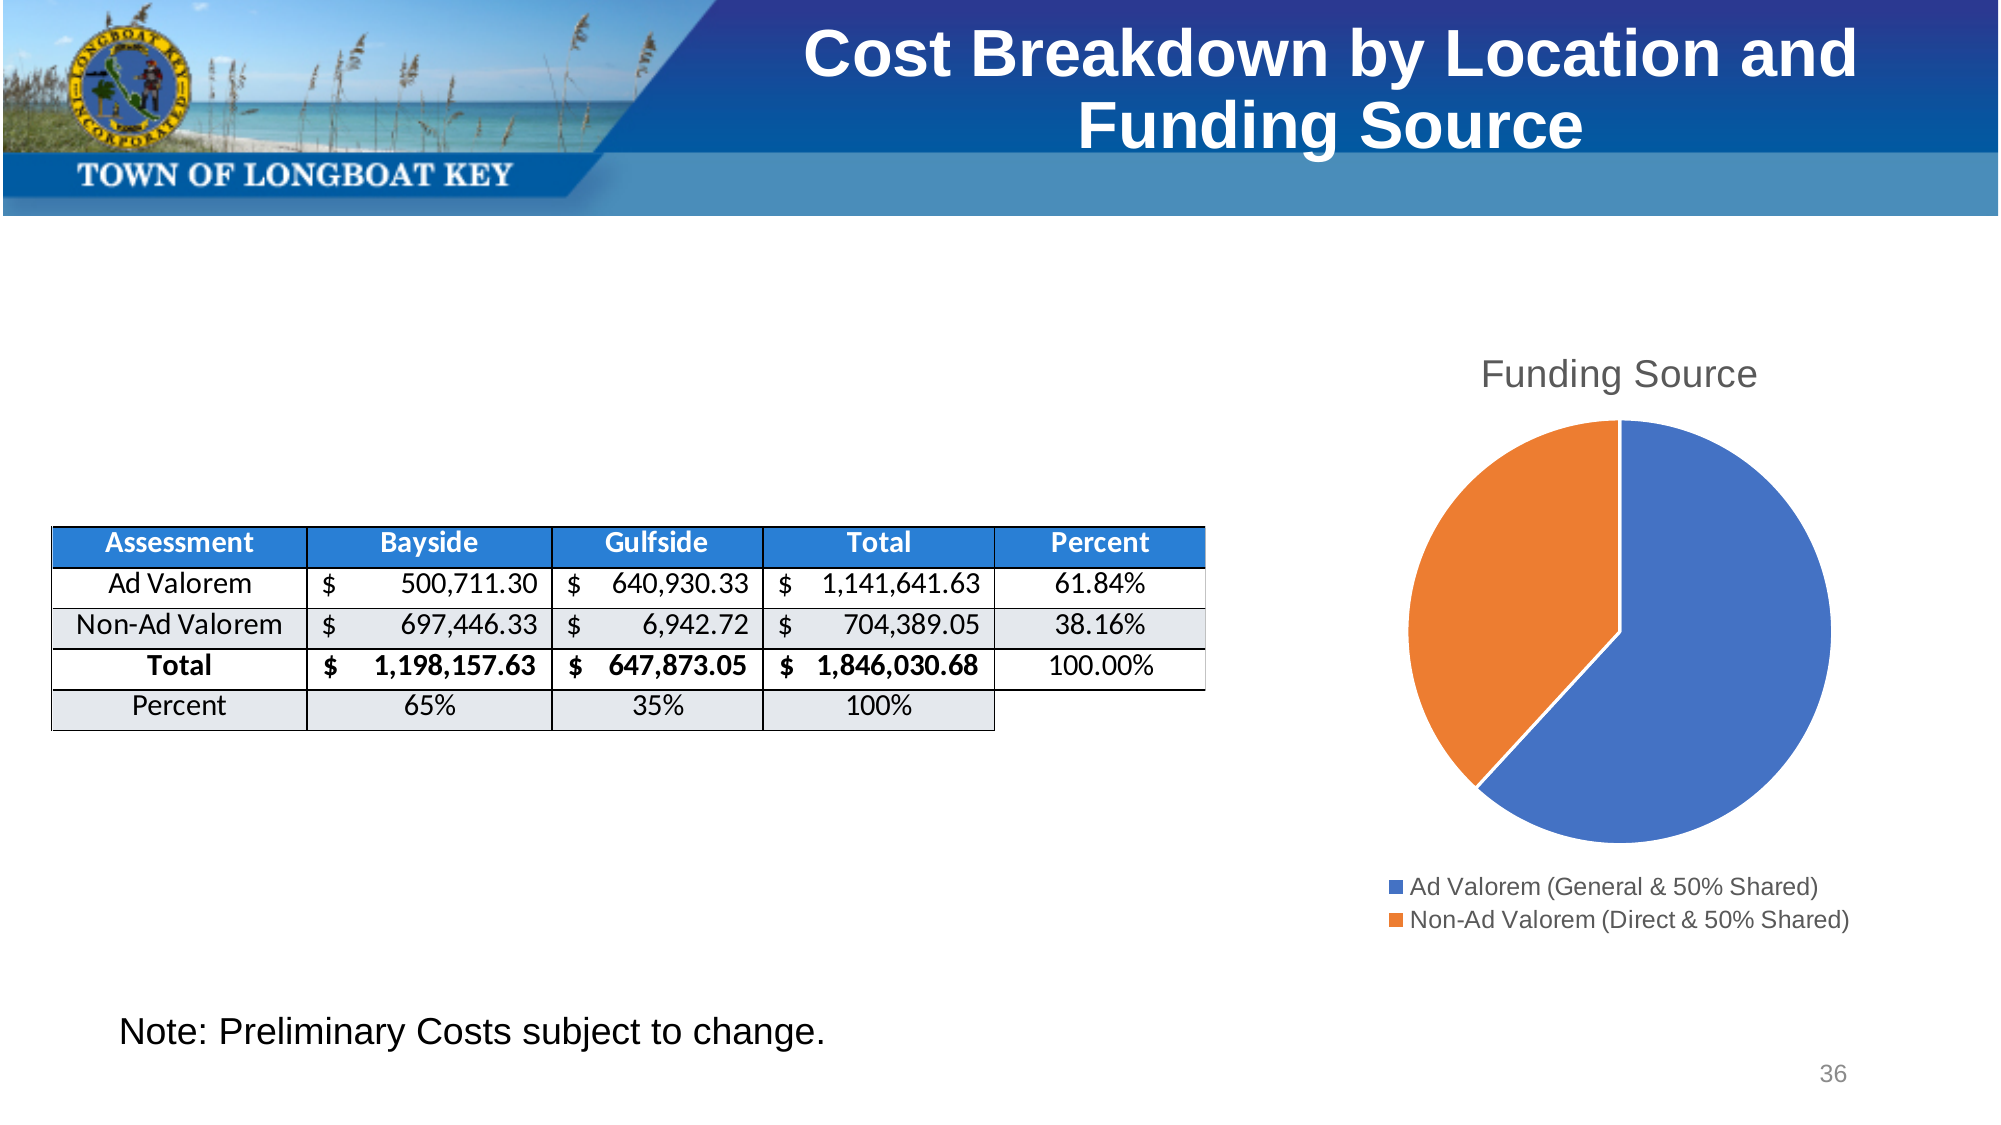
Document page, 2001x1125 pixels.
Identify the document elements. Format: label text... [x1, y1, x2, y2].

title Cost Breakdown by Location and Funding Source [722, 22, 1942, 160]
picture [50, 526, 1207, 732]
slide_number 36 [1412, 1042, 1863, 1103]
picture [3, 0, 1999, 216]
chart [1144, 319, 2000, 940]
text_box Note: Preliminary Costs subject to change. [103, 999, 986, 1060]
